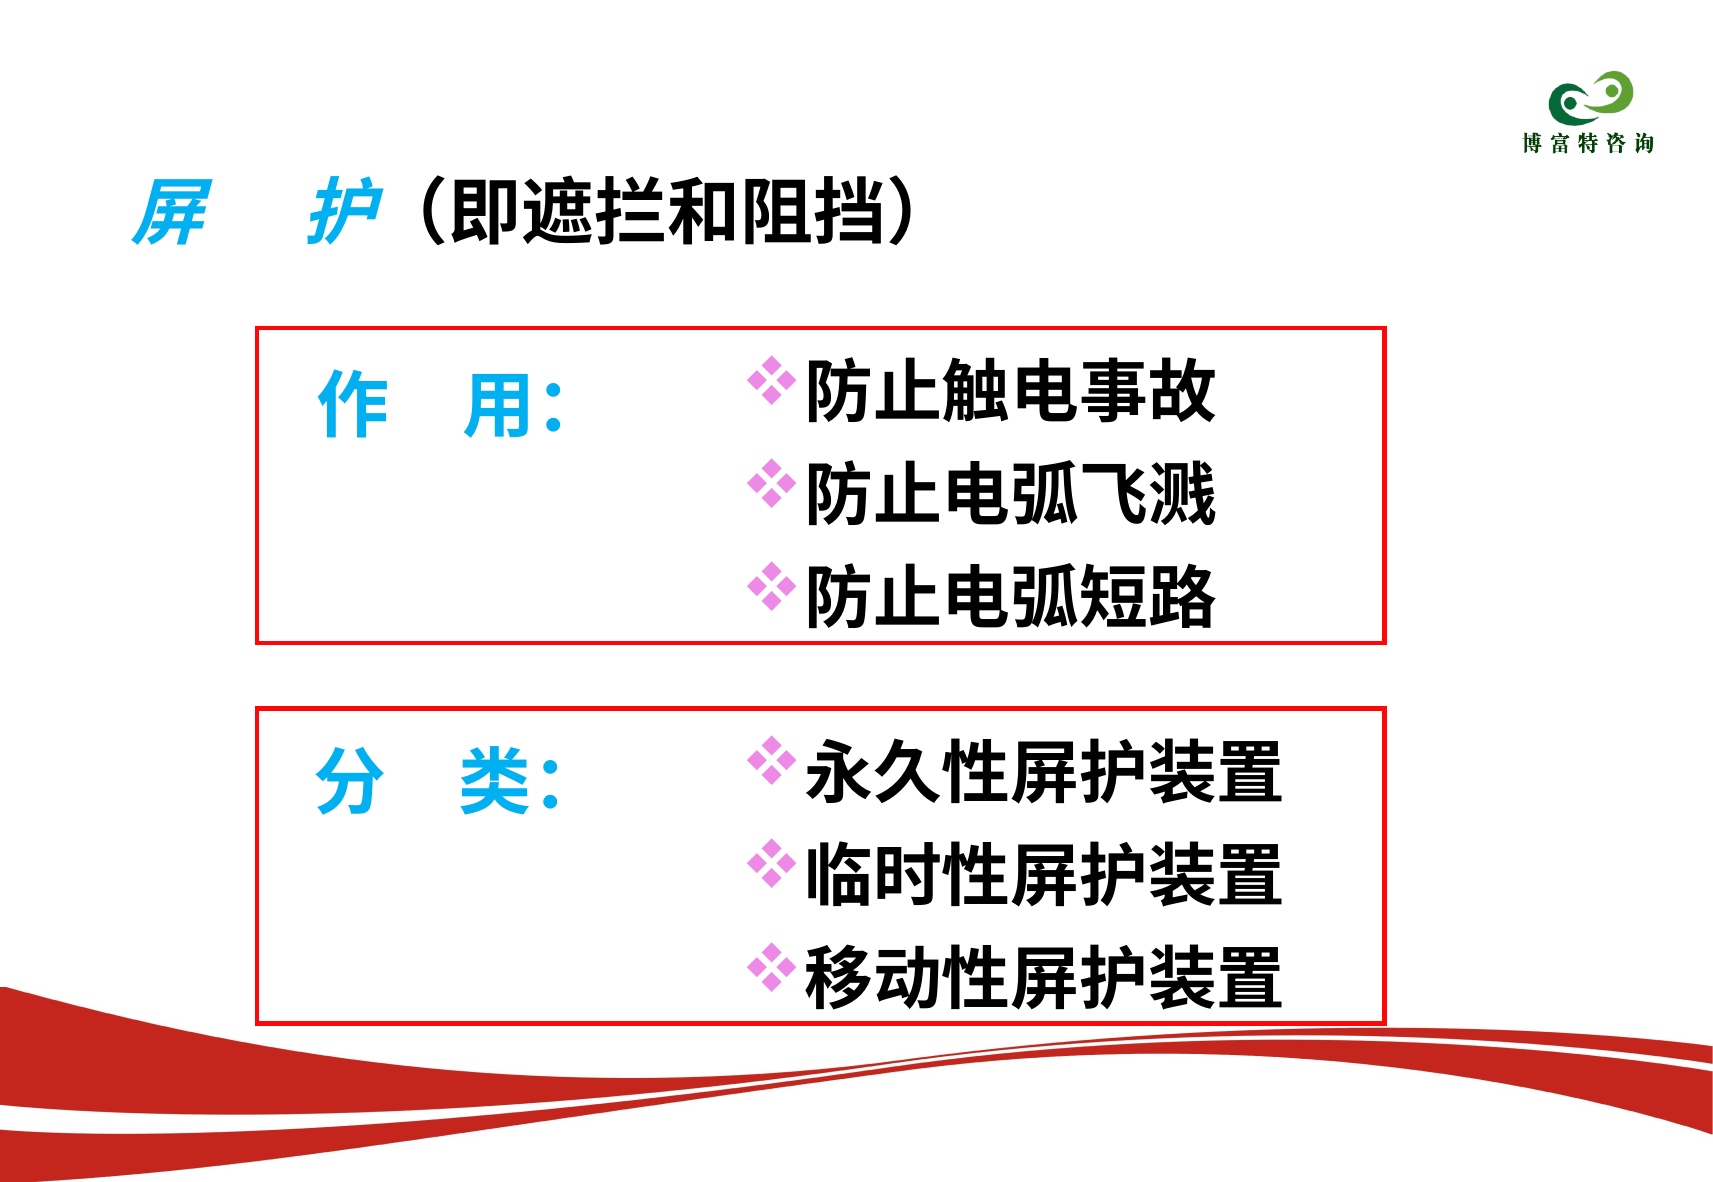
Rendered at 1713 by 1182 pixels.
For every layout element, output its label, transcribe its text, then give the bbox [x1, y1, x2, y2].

text_box 防止触电事故 防止电弧飞溅 防止电弧短路 [724, 318, 1485, 645]
text_box [256, 708, 1385, 1024]
text_box [256, 328, 1385, 643]
text_box 屏 护（即遮拦和阻挡） [114, 157, 1528, 262]
picture [0, 987, 1713, 1182]
text_box 永久性屏护装置 临时性屏护装置 移动性屏护装置 [724, 699, 1485, 1026]
picture [1506, 70, 1675, 156]
